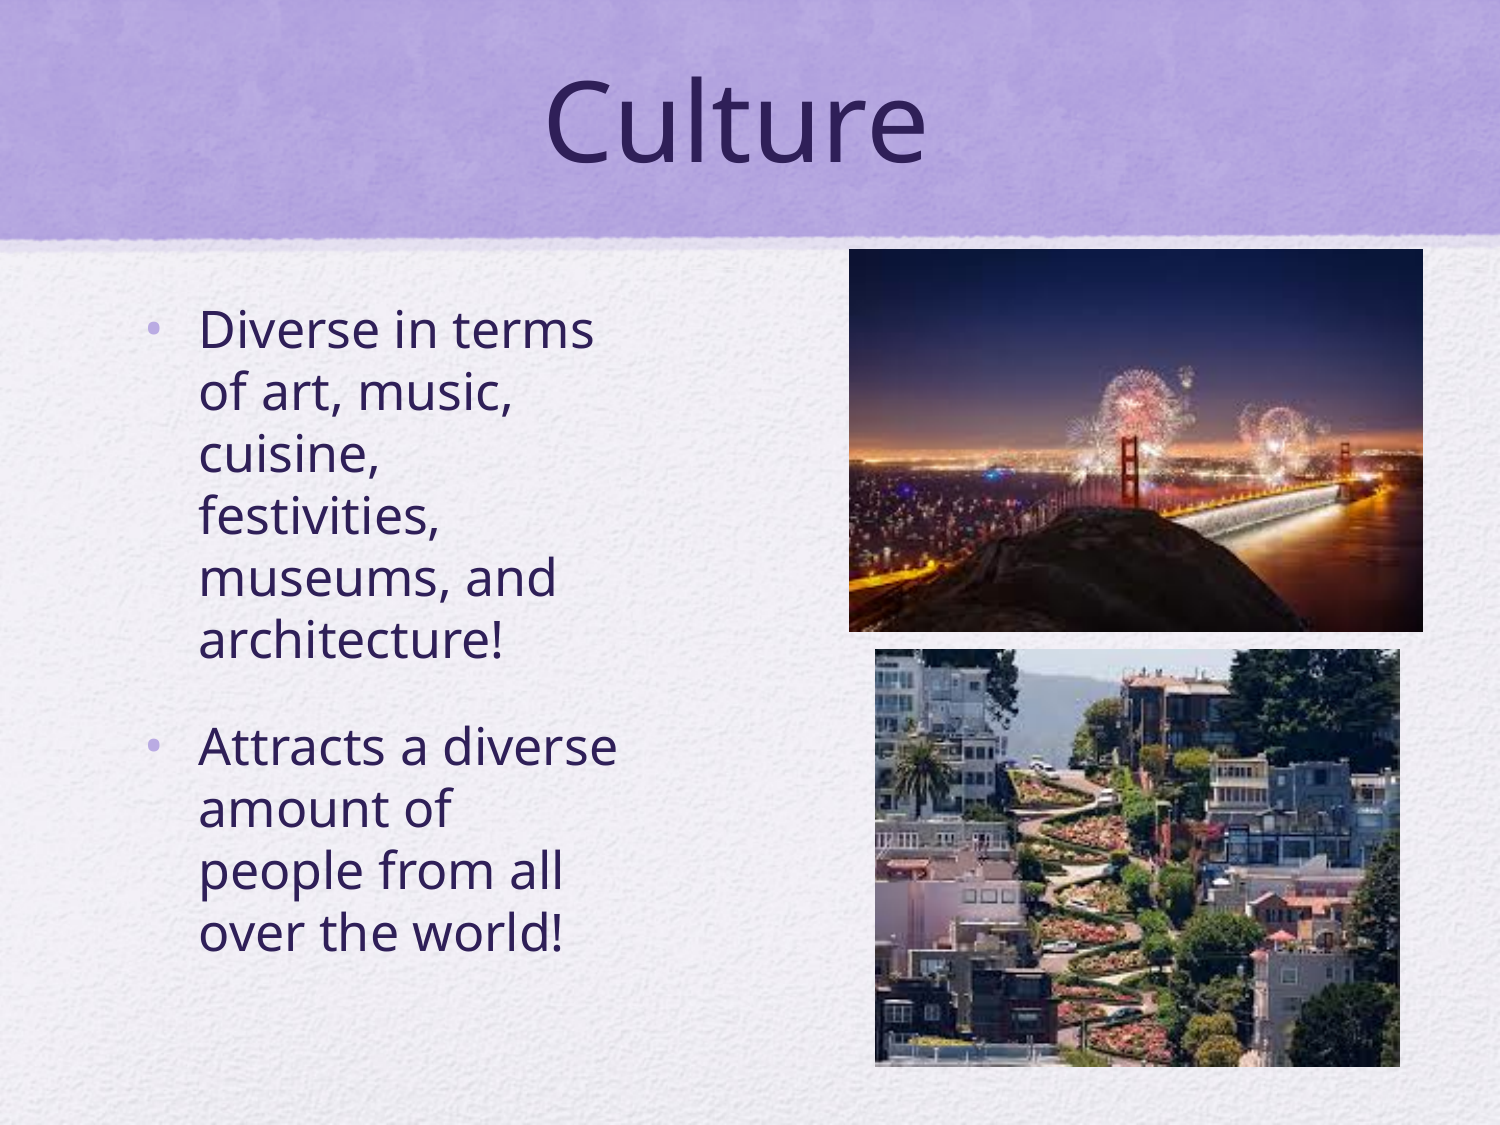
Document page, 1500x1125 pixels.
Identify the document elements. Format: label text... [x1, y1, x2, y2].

title Culture [129, 6, 1372, 239]
list Diverse in terms of art, music, cuisine, festivities, museums, and architecture! Attracts a diverse amount of people from all over the world! [129, 288, 638, 993]
picture [0, 225, 1500, 1125]
